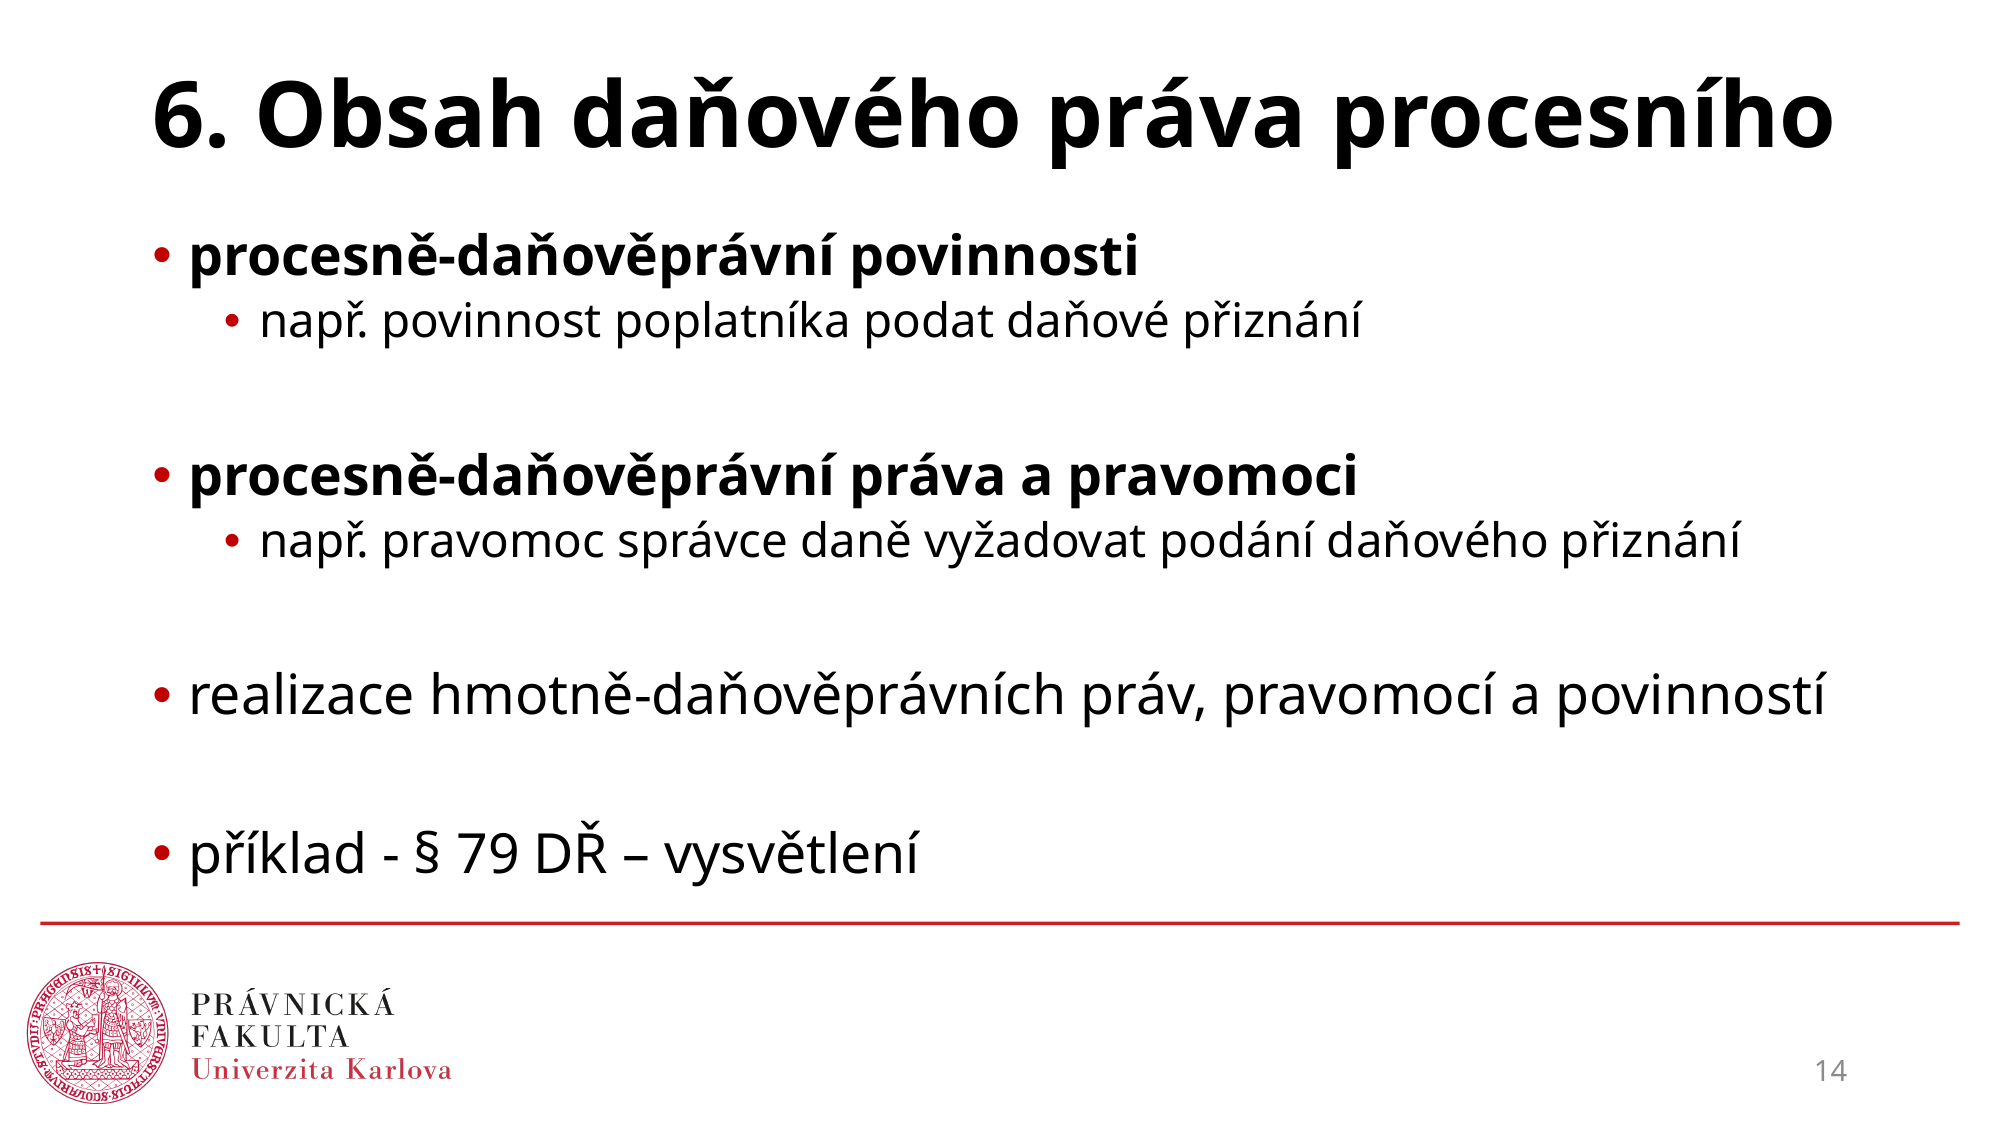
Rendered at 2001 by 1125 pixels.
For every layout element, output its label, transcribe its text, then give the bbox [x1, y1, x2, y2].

list procesně-daňověprávní povinnosti např. povinnost poplatníka podat daňové přiznání procesně-daňověprávní práva a pravomoci např. pravomoc správce daně vyžadovat podání daňového přiznání realizace hmotně-daňověprávních práv, pravomocí a povinností příklad - § 79 DŘ – vysvětlení [137, 220, 1863, 905]
picture [26, 962, 452, 1104]
title 6. Obsah daňového práva procesního [137, 2, 1863, 220]
slide_number 14 [1412, 1042, 1863, 1103]
